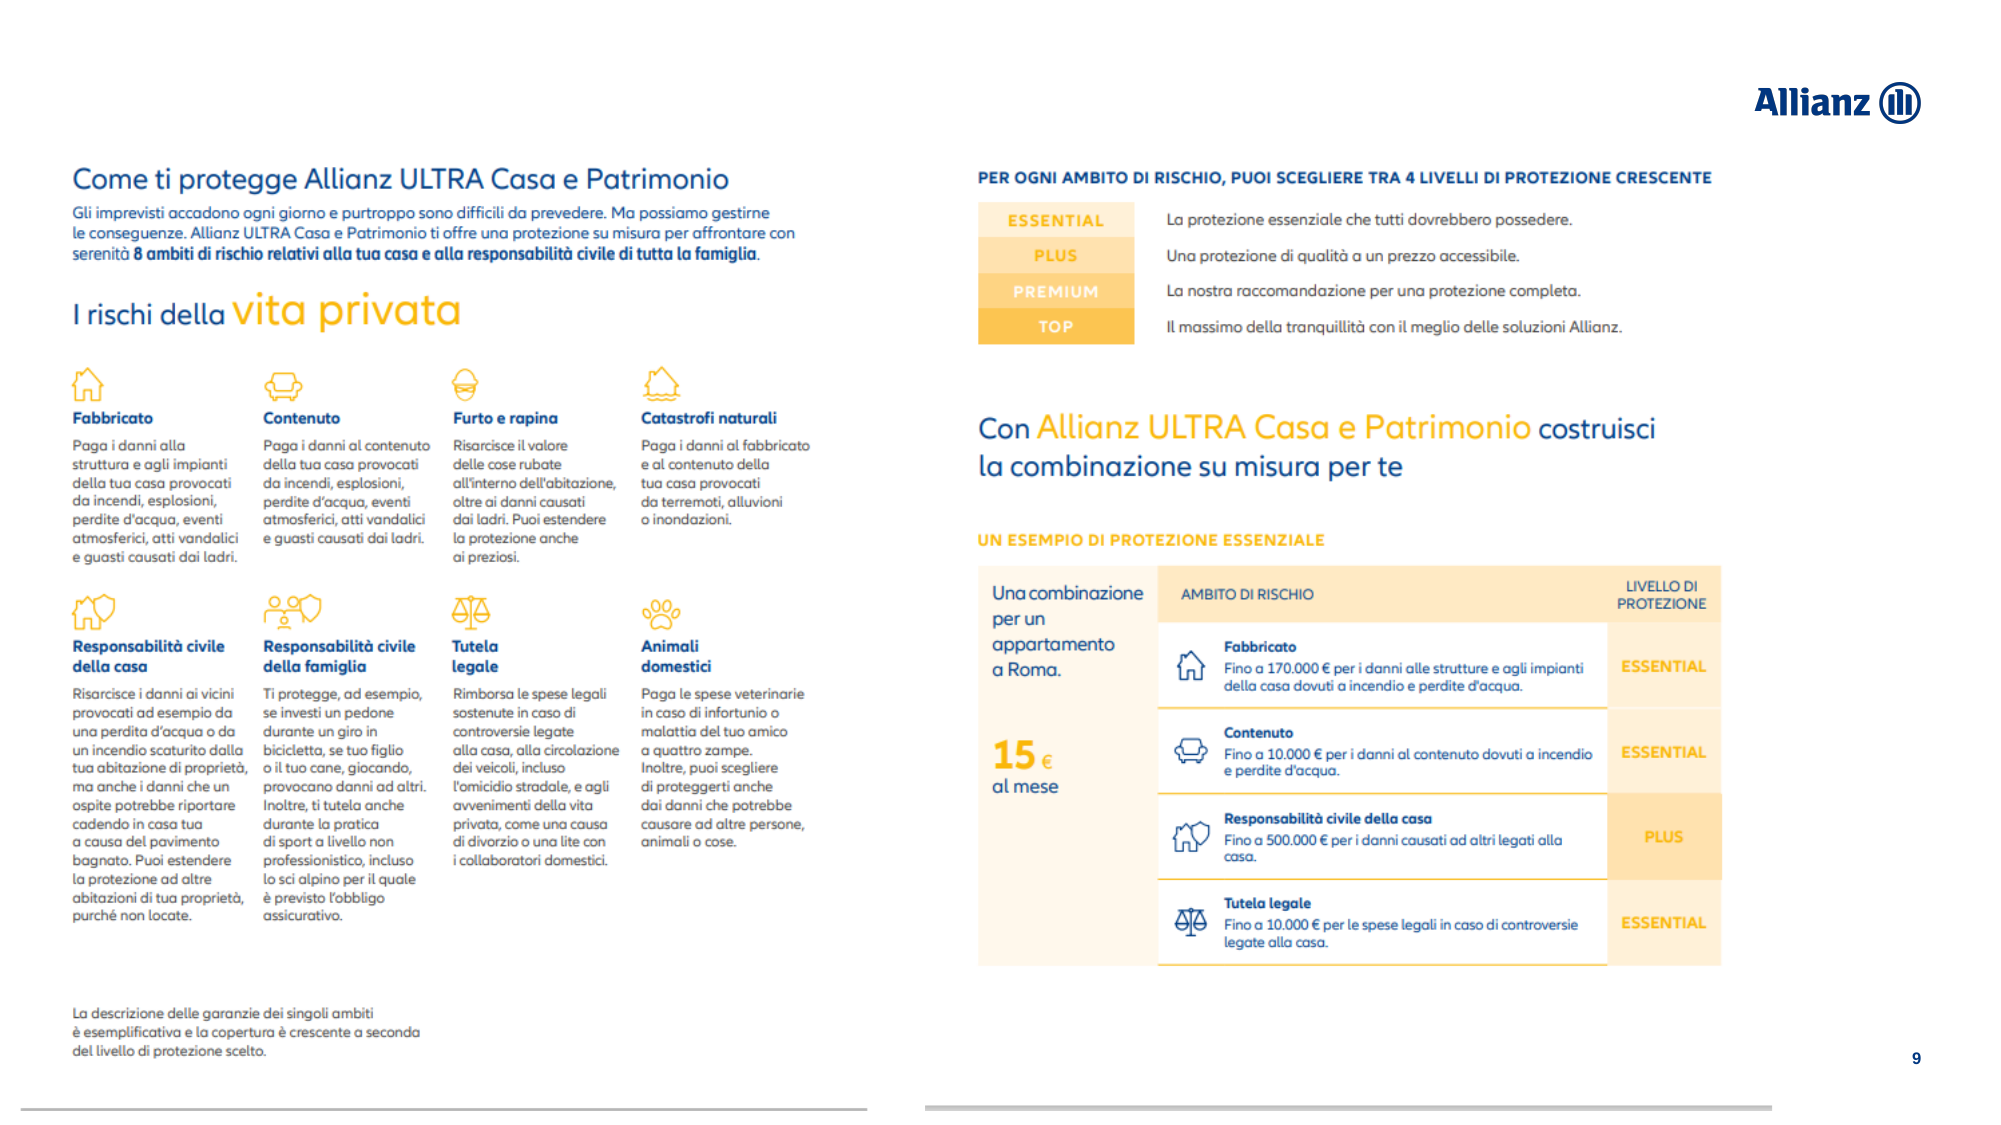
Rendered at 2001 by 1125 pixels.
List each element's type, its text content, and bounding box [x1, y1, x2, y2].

slide_number 9 [1877, 1045, 1922, 1069]
picture [924, 82, 1921, 1111]
picture [20, 110, 868, 1111]
